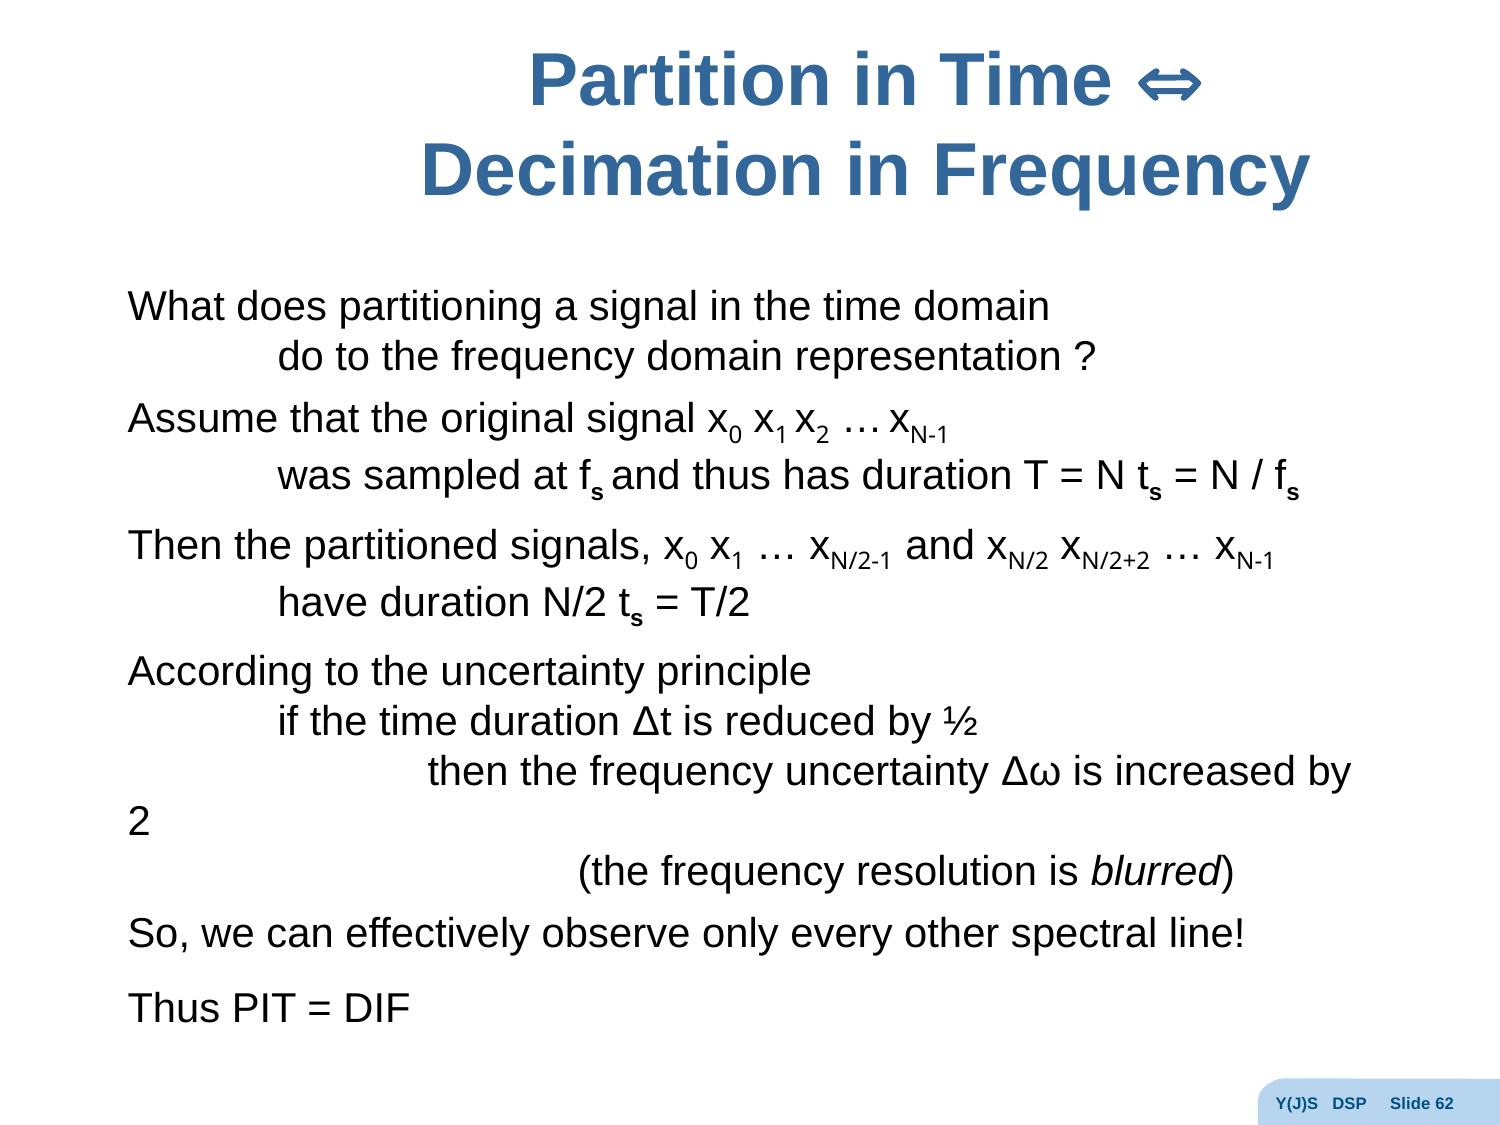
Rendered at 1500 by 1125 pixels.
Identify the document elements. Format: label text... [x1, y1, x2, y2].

list What does partitioning a signal in the time domain do to the frequency domain representation ? Assume that the original signal x0 x1 x2 … xN-1 was sampled at fs and thus has duration T = N ts = N / fs Then the partitioned signals, x0 x1 … xN/2-1 and xN/2 xN/2+2 … xN-1 have duration N/2 ts = T/2 According to the uncertainty principle if the time duration Δt is reduced by ½ then the frequency uncertainty Δω is increased by 2 (the frequency resolution is blurred) So, we can effectively observe only every other spectral line! Thus PIT = DIF [112, 271, 1388, 1056]
title Partition in Time  Decimation in Frequency [317, 26, 1416, 215]
slide_number Y(J)S DSP Slide 62 [1260, 1085, 1500, 1125]
